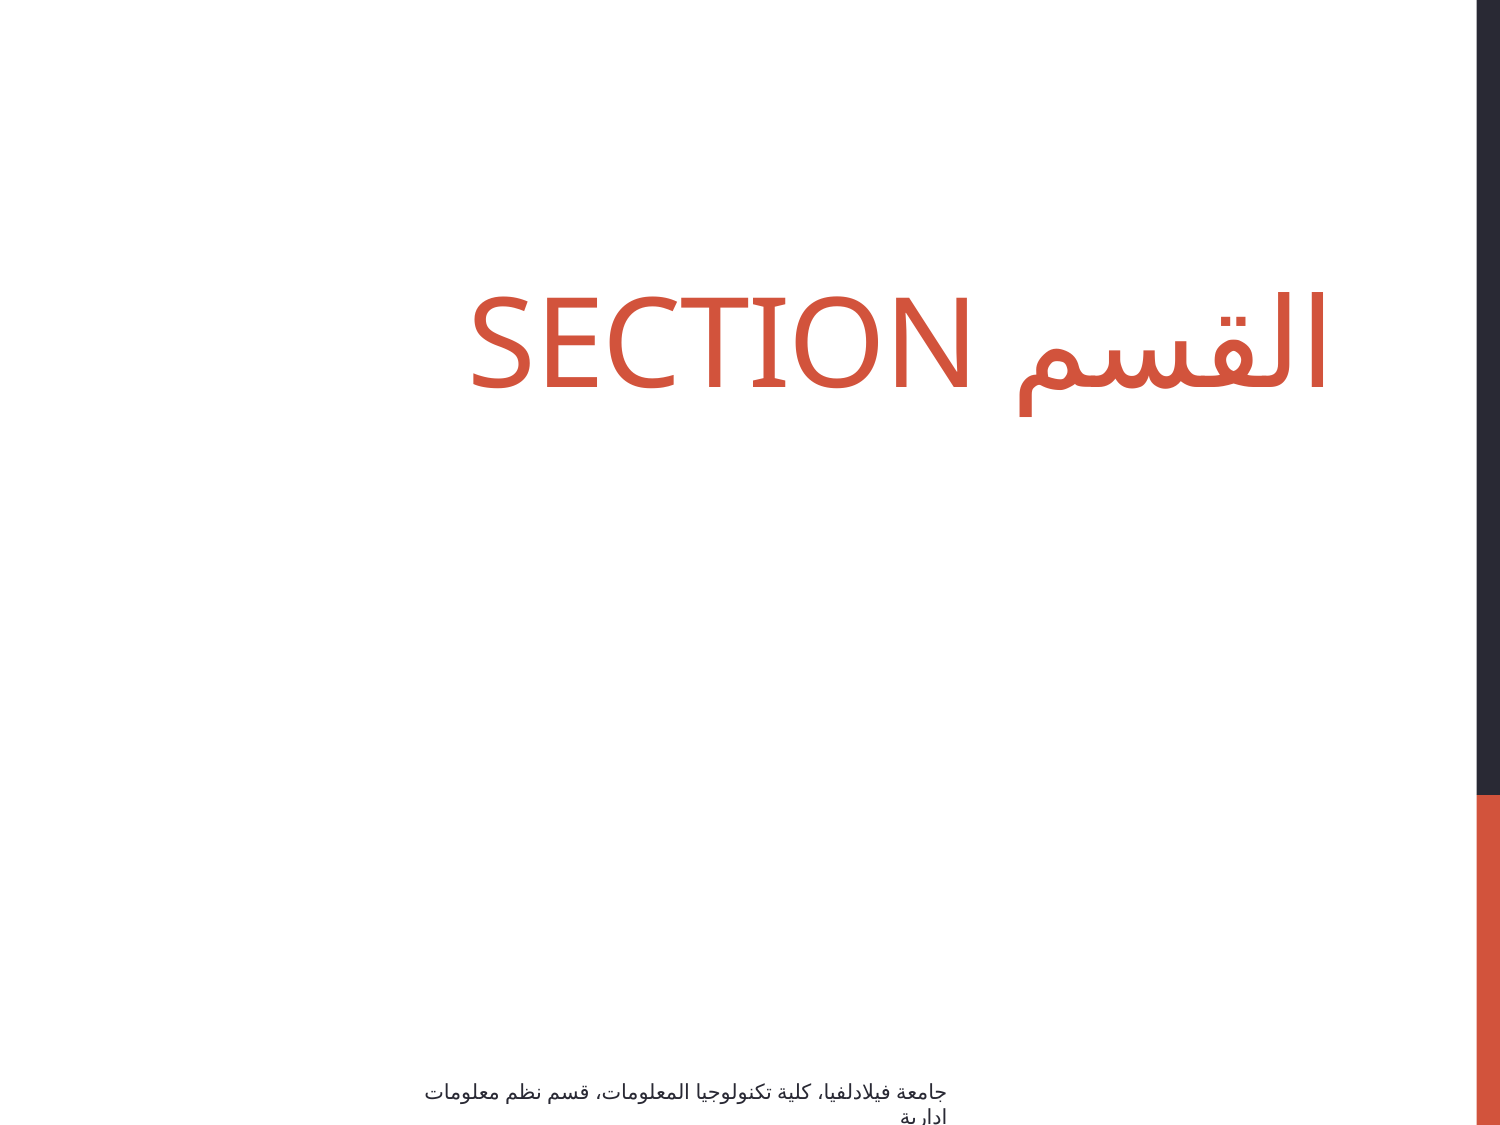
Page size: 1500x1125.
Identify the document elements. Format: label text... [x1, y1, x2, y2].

title القسم section [75, 37, 1350, 788]
